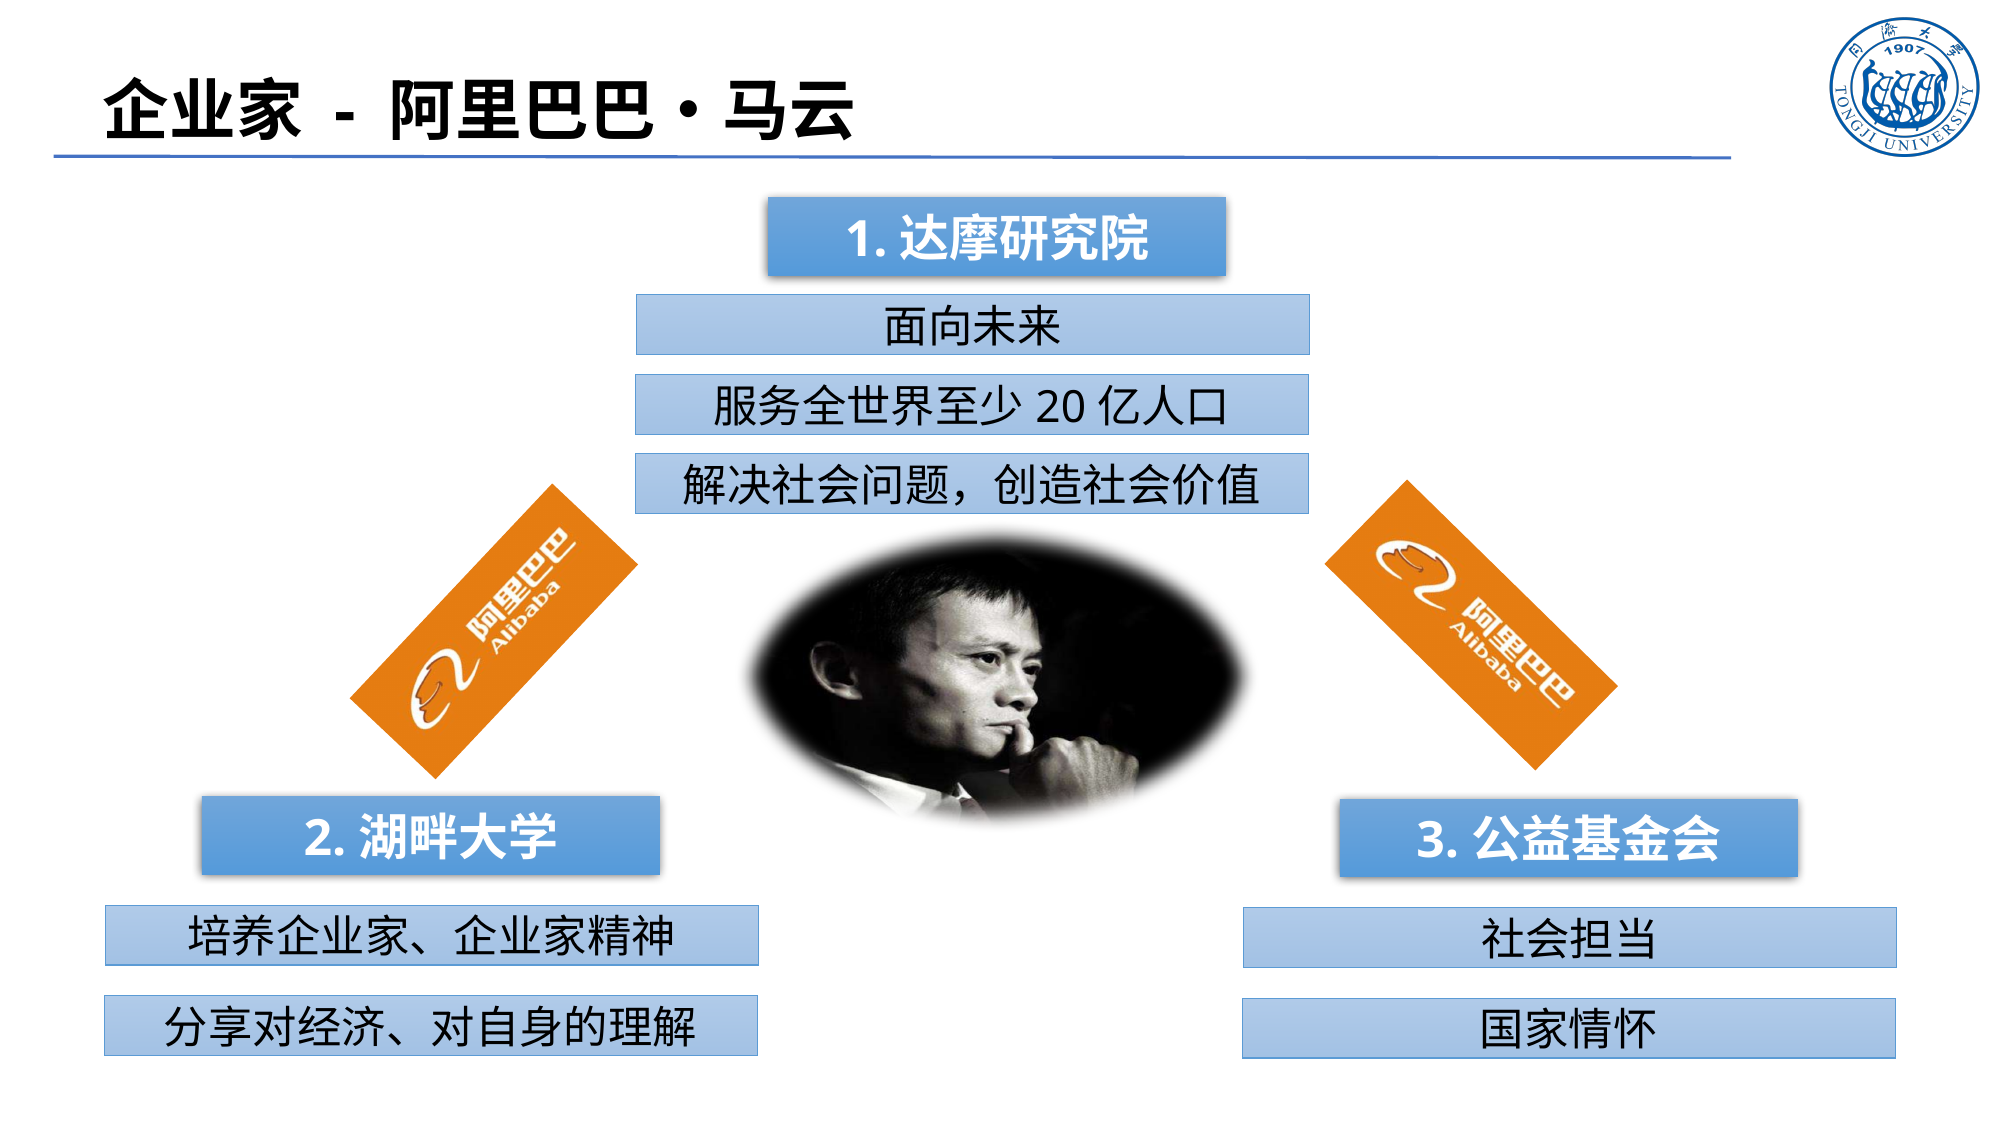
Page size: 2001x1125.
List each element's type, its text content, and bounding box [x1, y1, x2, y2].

picture [346, 483, 642, 780]
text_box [104, 796, 759, 1056]
picture [1323, 479, 1619, 771]
picture [1825, 13, 1984, 161]
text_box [1242, 799, 1897, 1059]
picture [732, 519, 1262, 834]
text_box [635, 197, 1310, 514]
title 企业家 - 阿里巴巴•马云 [56, 39, 1235, 187]
